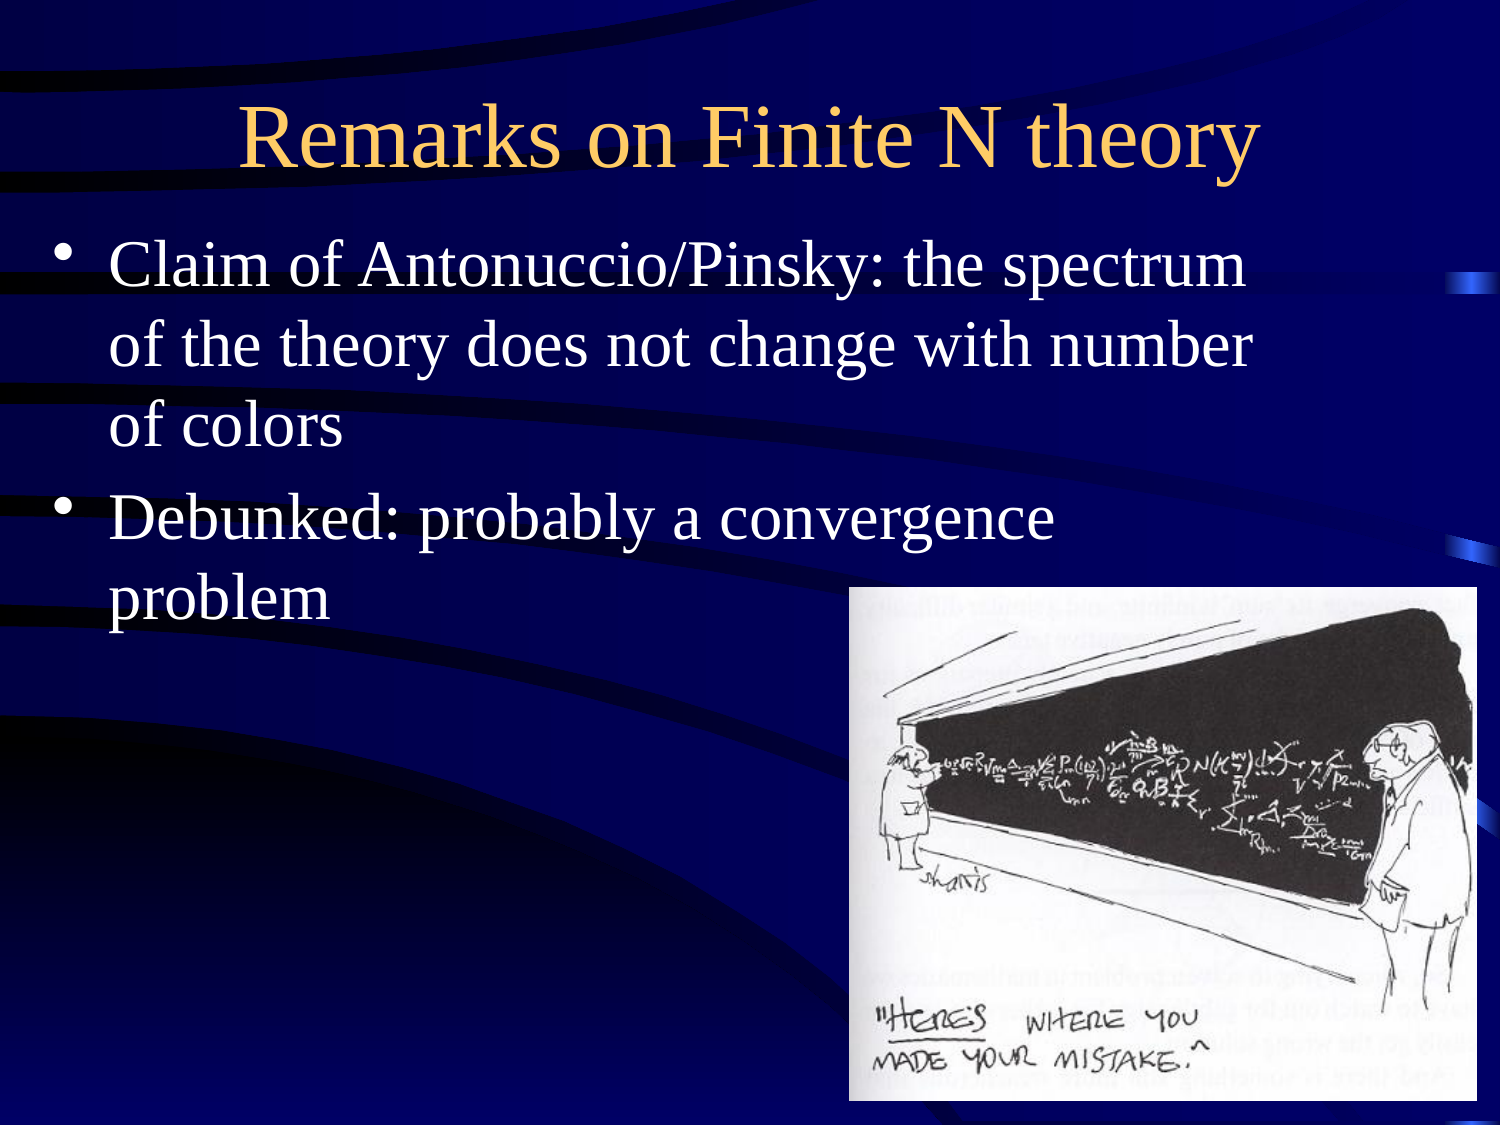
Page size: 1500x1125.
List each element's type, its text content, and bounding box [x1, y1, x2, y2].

title Remarks on Finite N theory [112, 37, 1388, 225]
picture [849, 587, 1477, 1101]
list Claim of Antonuccio/Pinsky: the spectrum of the theory does not change with number of colors Debunked: probably a convergence problem [37, 212, 1313, 888]
